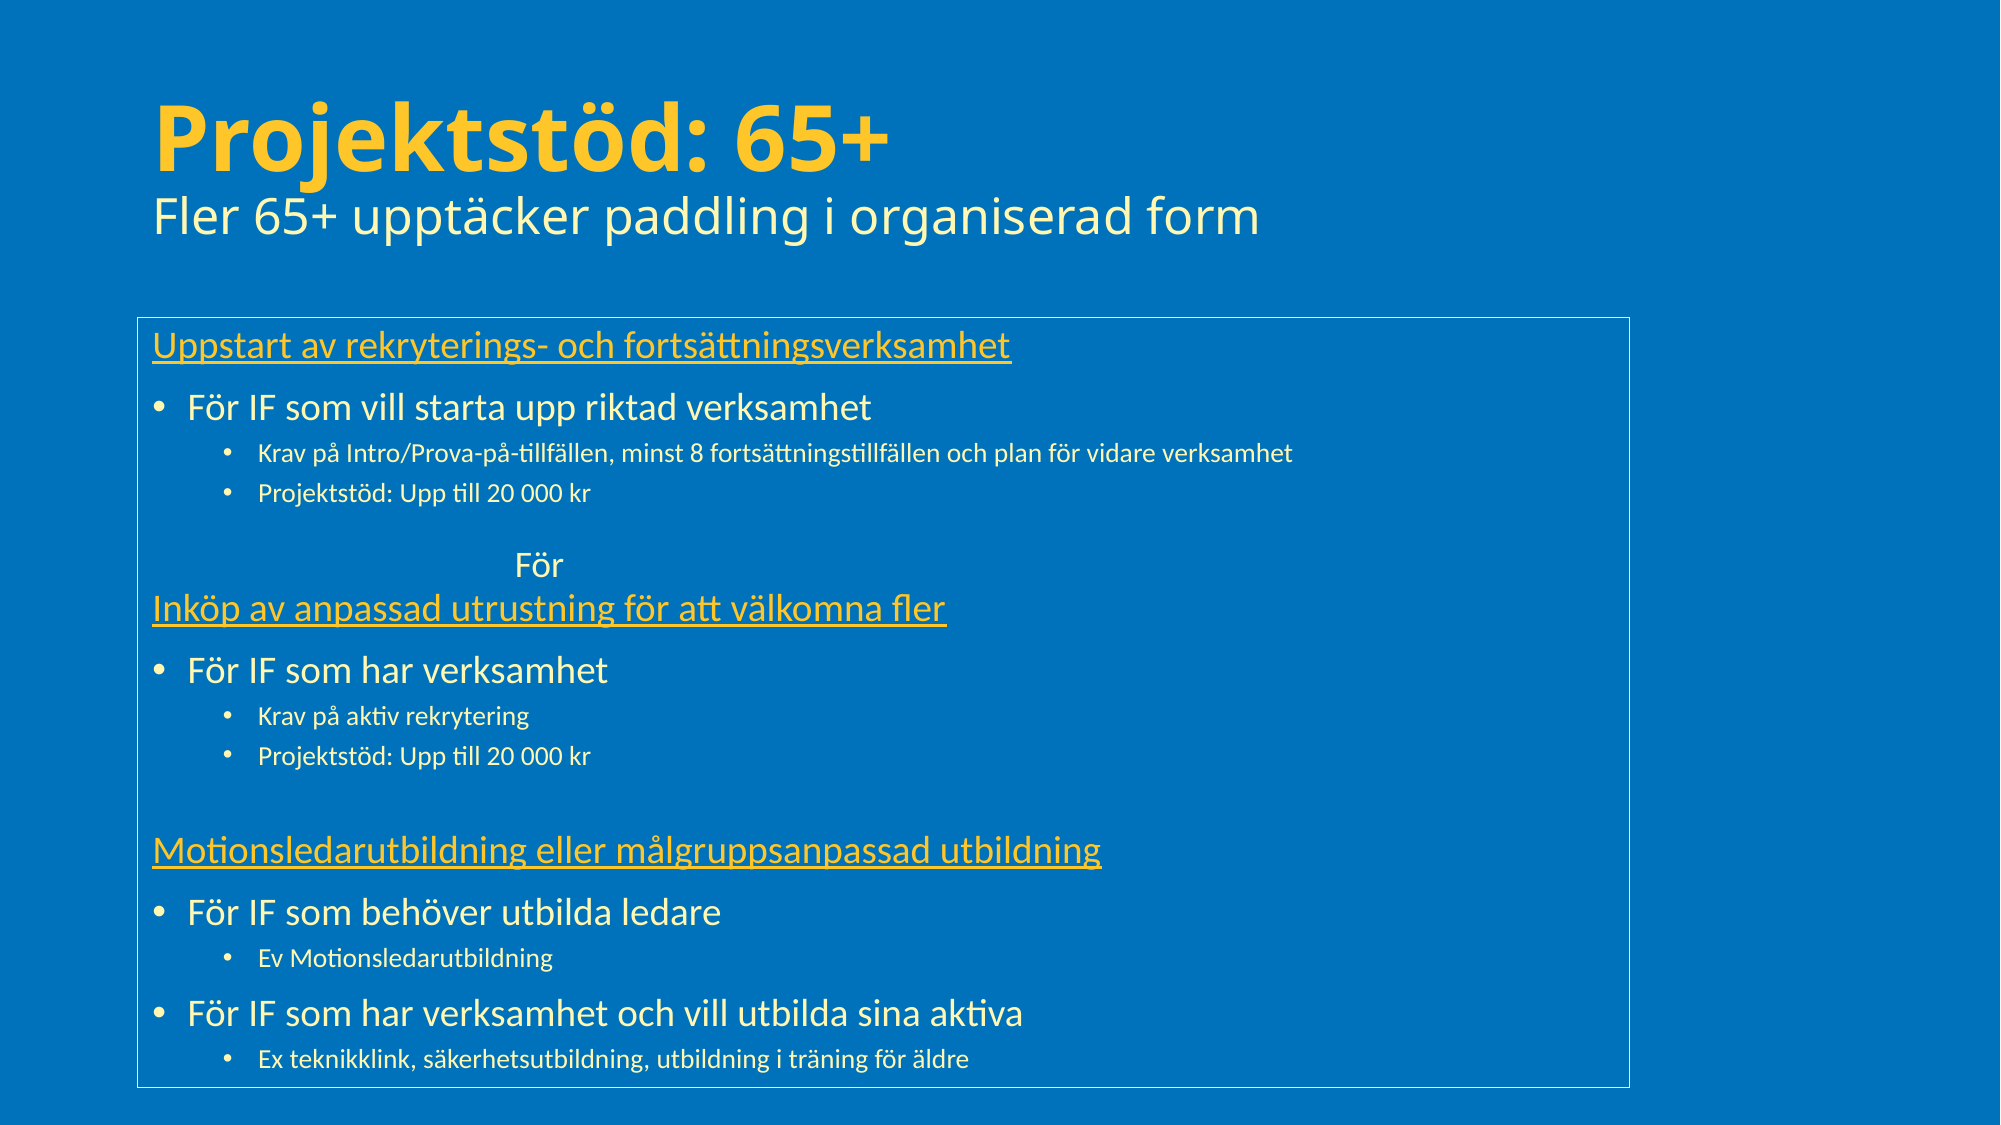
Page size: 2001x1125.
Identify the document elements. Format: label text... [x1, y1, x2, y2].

text_box För [500, 532, 1500, 592]
title Projektstöd: 65+ Fler 65+ upptäcker paddling i organiserad form [137, 59, 1863, 278]
list Uppstart av rekryterings- och fortsättningsverksamhet För IF som vill starta upp riktad verksamhet Krav på Intro/Prova-på-tillfällen, minst 8 fortsättningstillfällen och plan för vidare verksamhet Projektstöd: Upp till 20 000 kr Inköp av anpassad utrustning för att välkomna fler För IF som har verksamhet Krav på aktiv rekrytering Projektstöd: Upp till 20 000 kr Motionsledarutbildning eller målgruppsanpassad utbildning För IF som behöver utbilda ledare Ev Motionsledarutbildning För IF som har verksamhet och vill utbilda sina aktiva Ex teknikklink, säkerhetsutbildning, utbildning i träning för äldre [137, 317, 1630, 1088]
